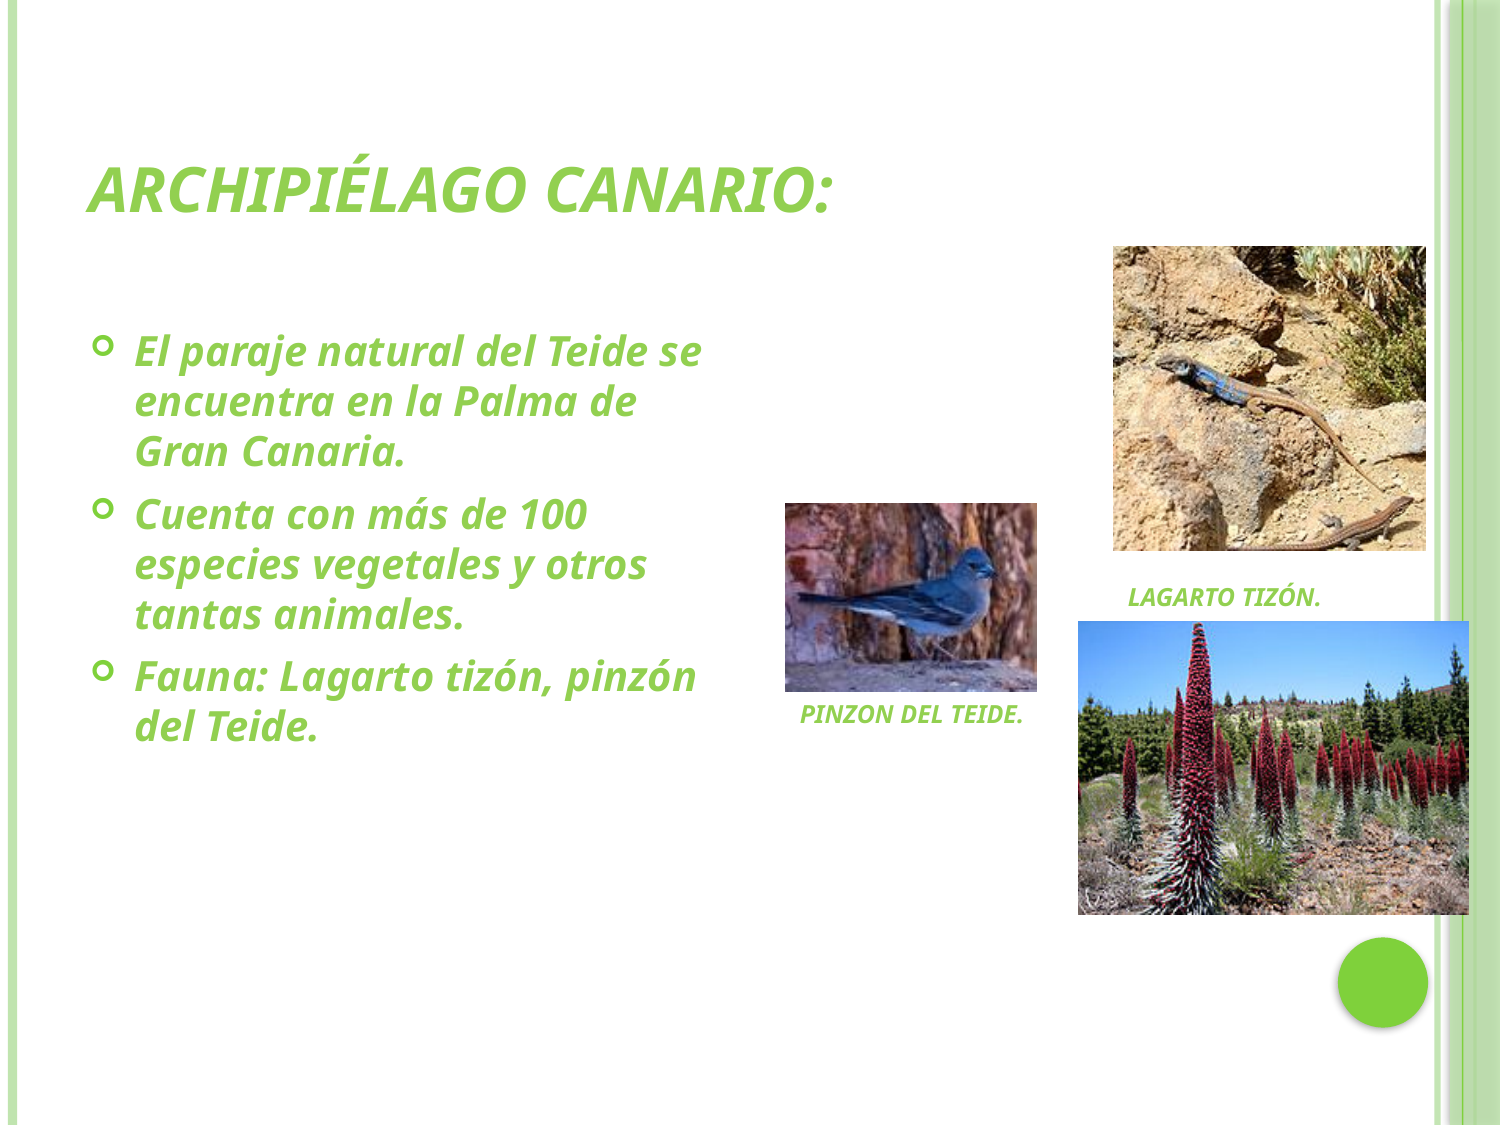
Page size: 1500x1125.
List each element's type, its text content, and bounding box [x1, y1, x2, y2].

picture [784, 503, 1037, 692]
picture [1077, 620, 1470, 916]
text_box PINZON DEL TEIDE. [785, 691, 1043, 737]
list El paraje natural del Teide se encuentra en la Palma de Gran Canaria. Cuenta con más de 100 especies vegetales y otros tantas animales. Fauna: Lagarto tizón, pinzón del Teide. [74, 317, 751, 1038]
text_box LAGARTO TIZÓN. [1113, 574, 1430, 617]
title Archipiélago Canario: [75, 45, 1300, 233]
picture [1112, 245, 1427, 552]
